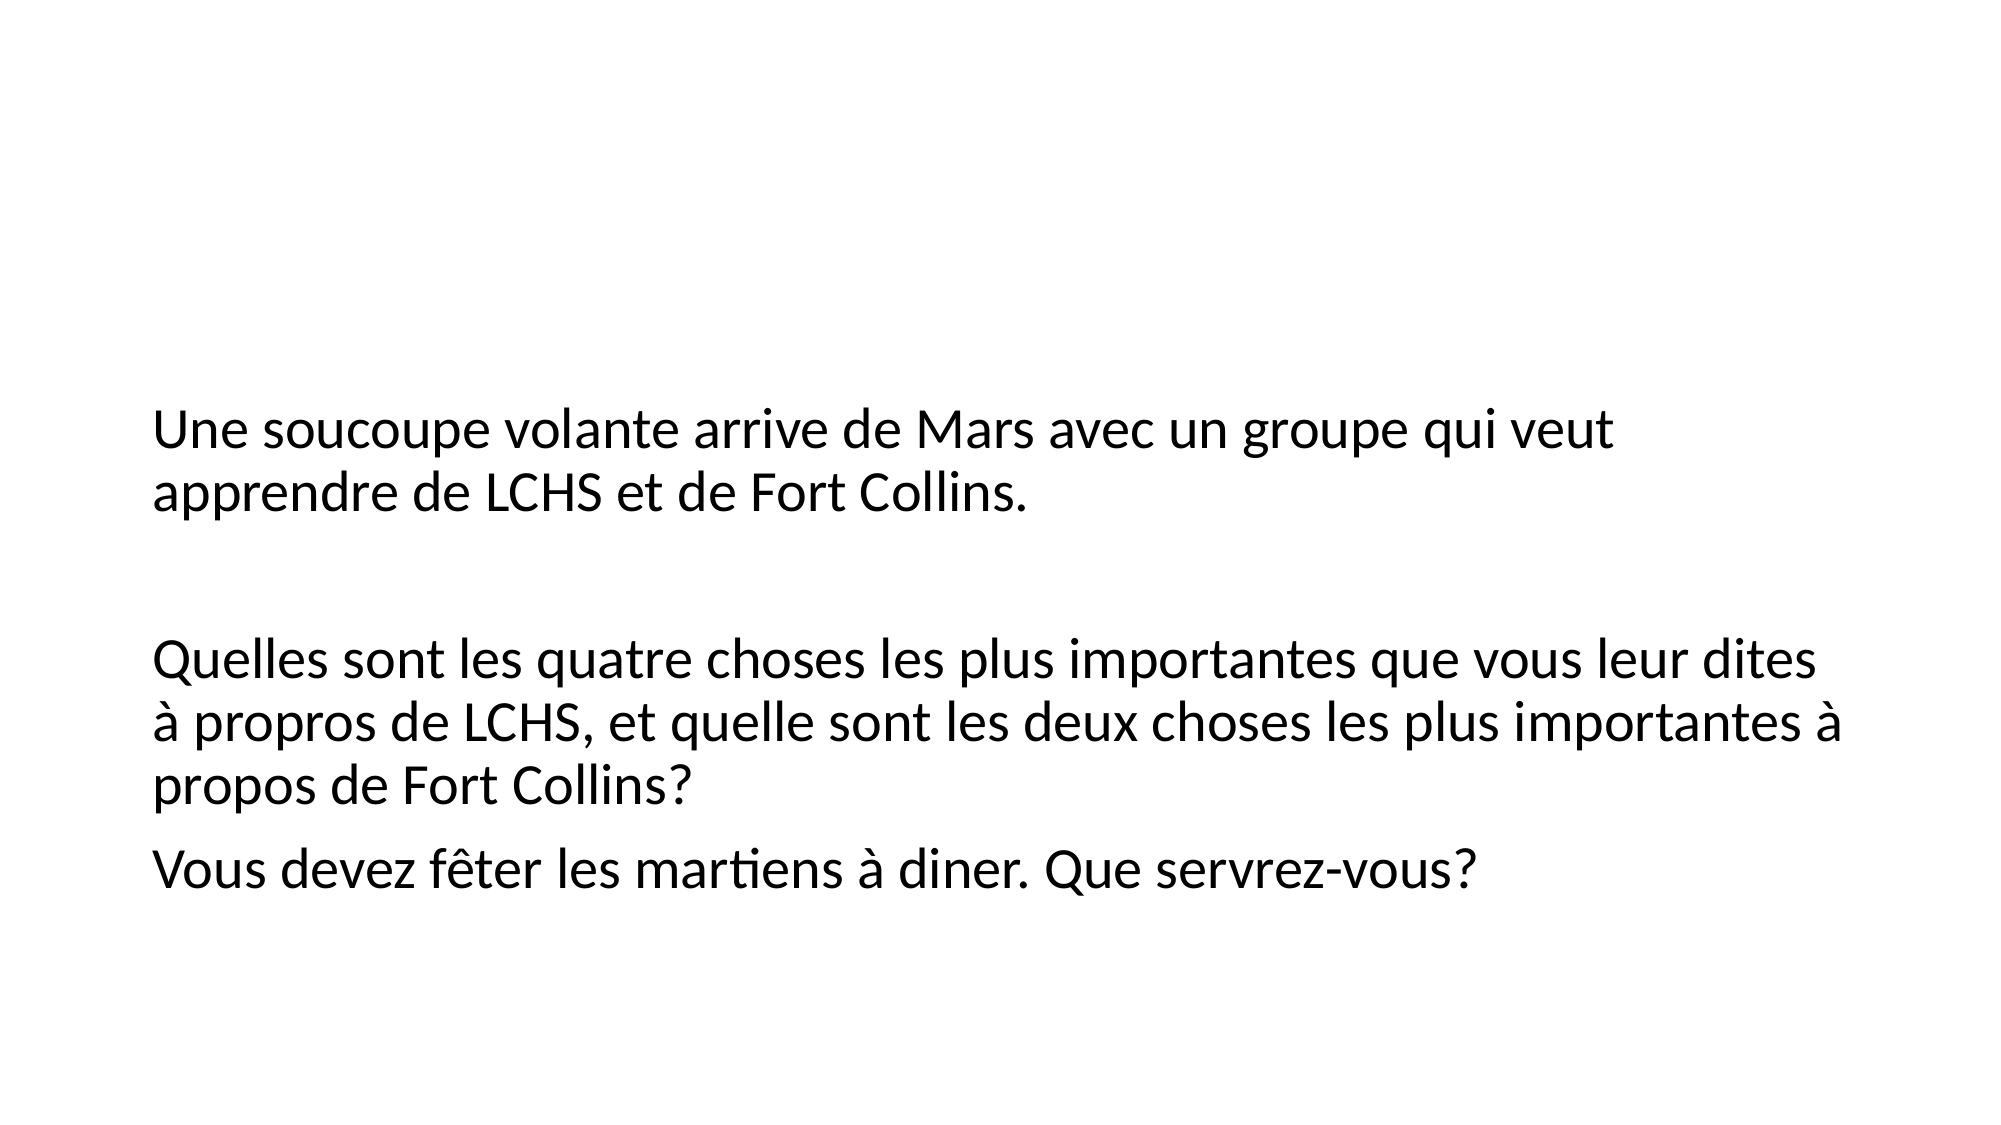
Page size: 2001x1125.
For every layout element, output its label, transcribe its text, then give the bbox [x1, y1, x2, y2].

list Une soucoupe volante arrive de Mars avec un groupe qui veut apprendre de LCHS et de Fort Collins. Quelles sont les quatre choses les plus importantes que vous leur dites à propros de LCHS, et quelle sont les deux choses les plus importantes à propos de Fort Collins? Vous devez fêter les martiens à diner. Que servrez-vous? [137, 299, 1863, 1014]
